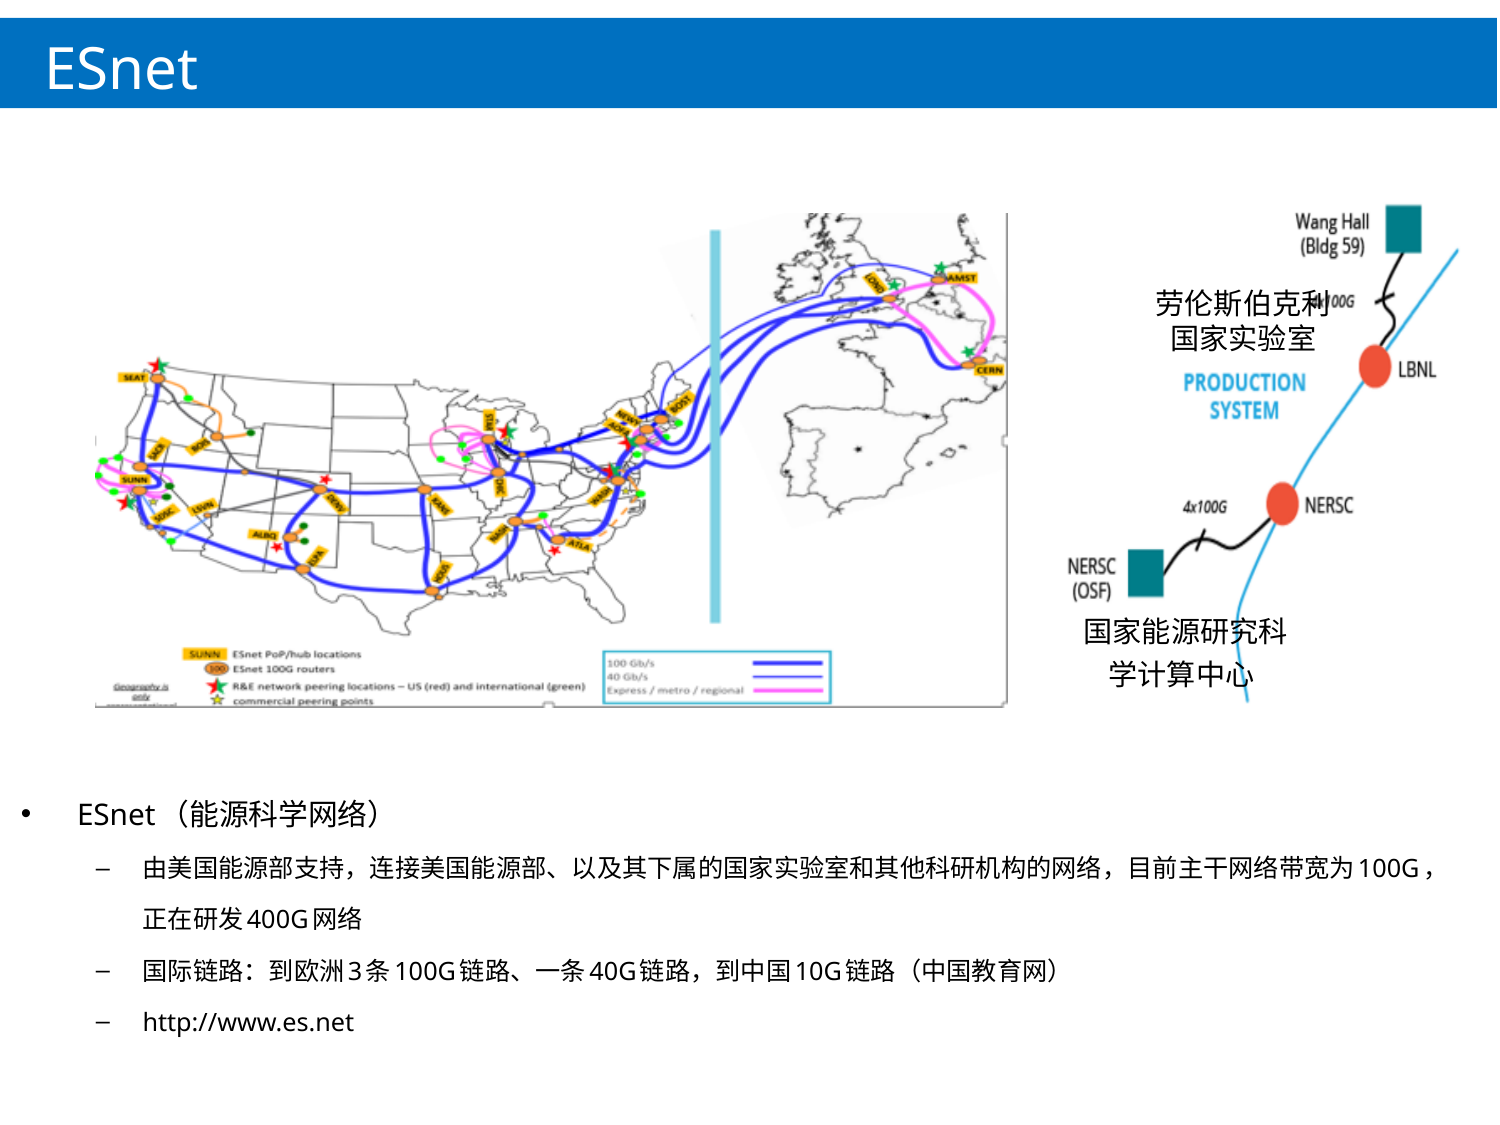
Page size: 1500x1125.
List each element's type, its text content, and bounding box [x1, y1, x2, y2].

title ESnet [0, 17, 1498, 109]
list ESnet（能源科学网络） 由美国能源部支持，连接美国能源部、以及其下属的国家实验室和其他科研机构的网络，目前主干网络带宽为100G，正在研发400G网络 国际链路：到欧洲3条100G链路、一条40G链路，到中国10G链路（中国教育网） http://www.es.net [5, 762, 1489, 1048]
picture [1056, 175, 1475, 709]
picture [94, 213, 1008, 708]
